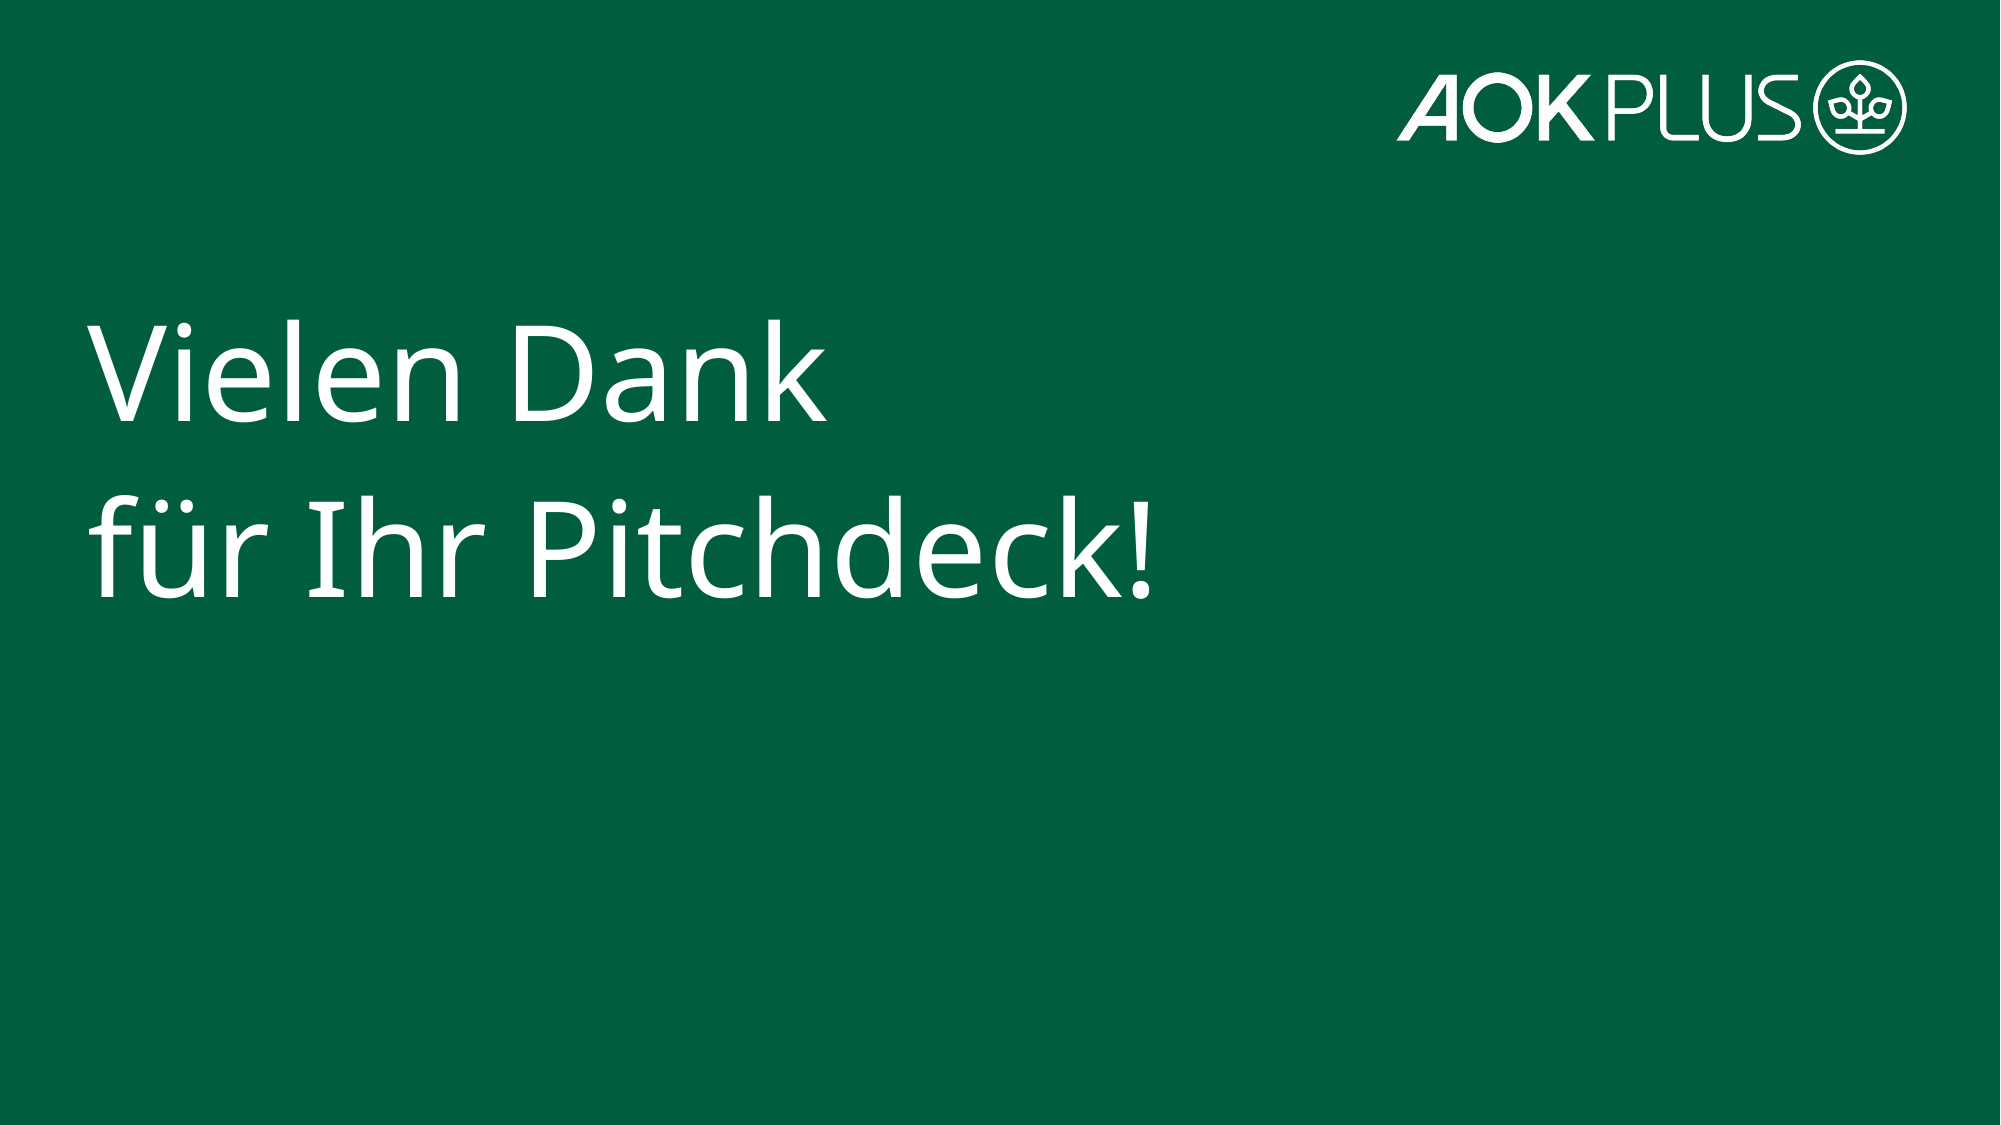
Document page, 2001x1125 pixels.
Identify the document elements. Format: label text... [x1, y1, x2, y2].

title Vielen Dank für Ihr Pitchdeck! [87, 272, 1778, 468]
picture [1396, 60, 1907, 155]
